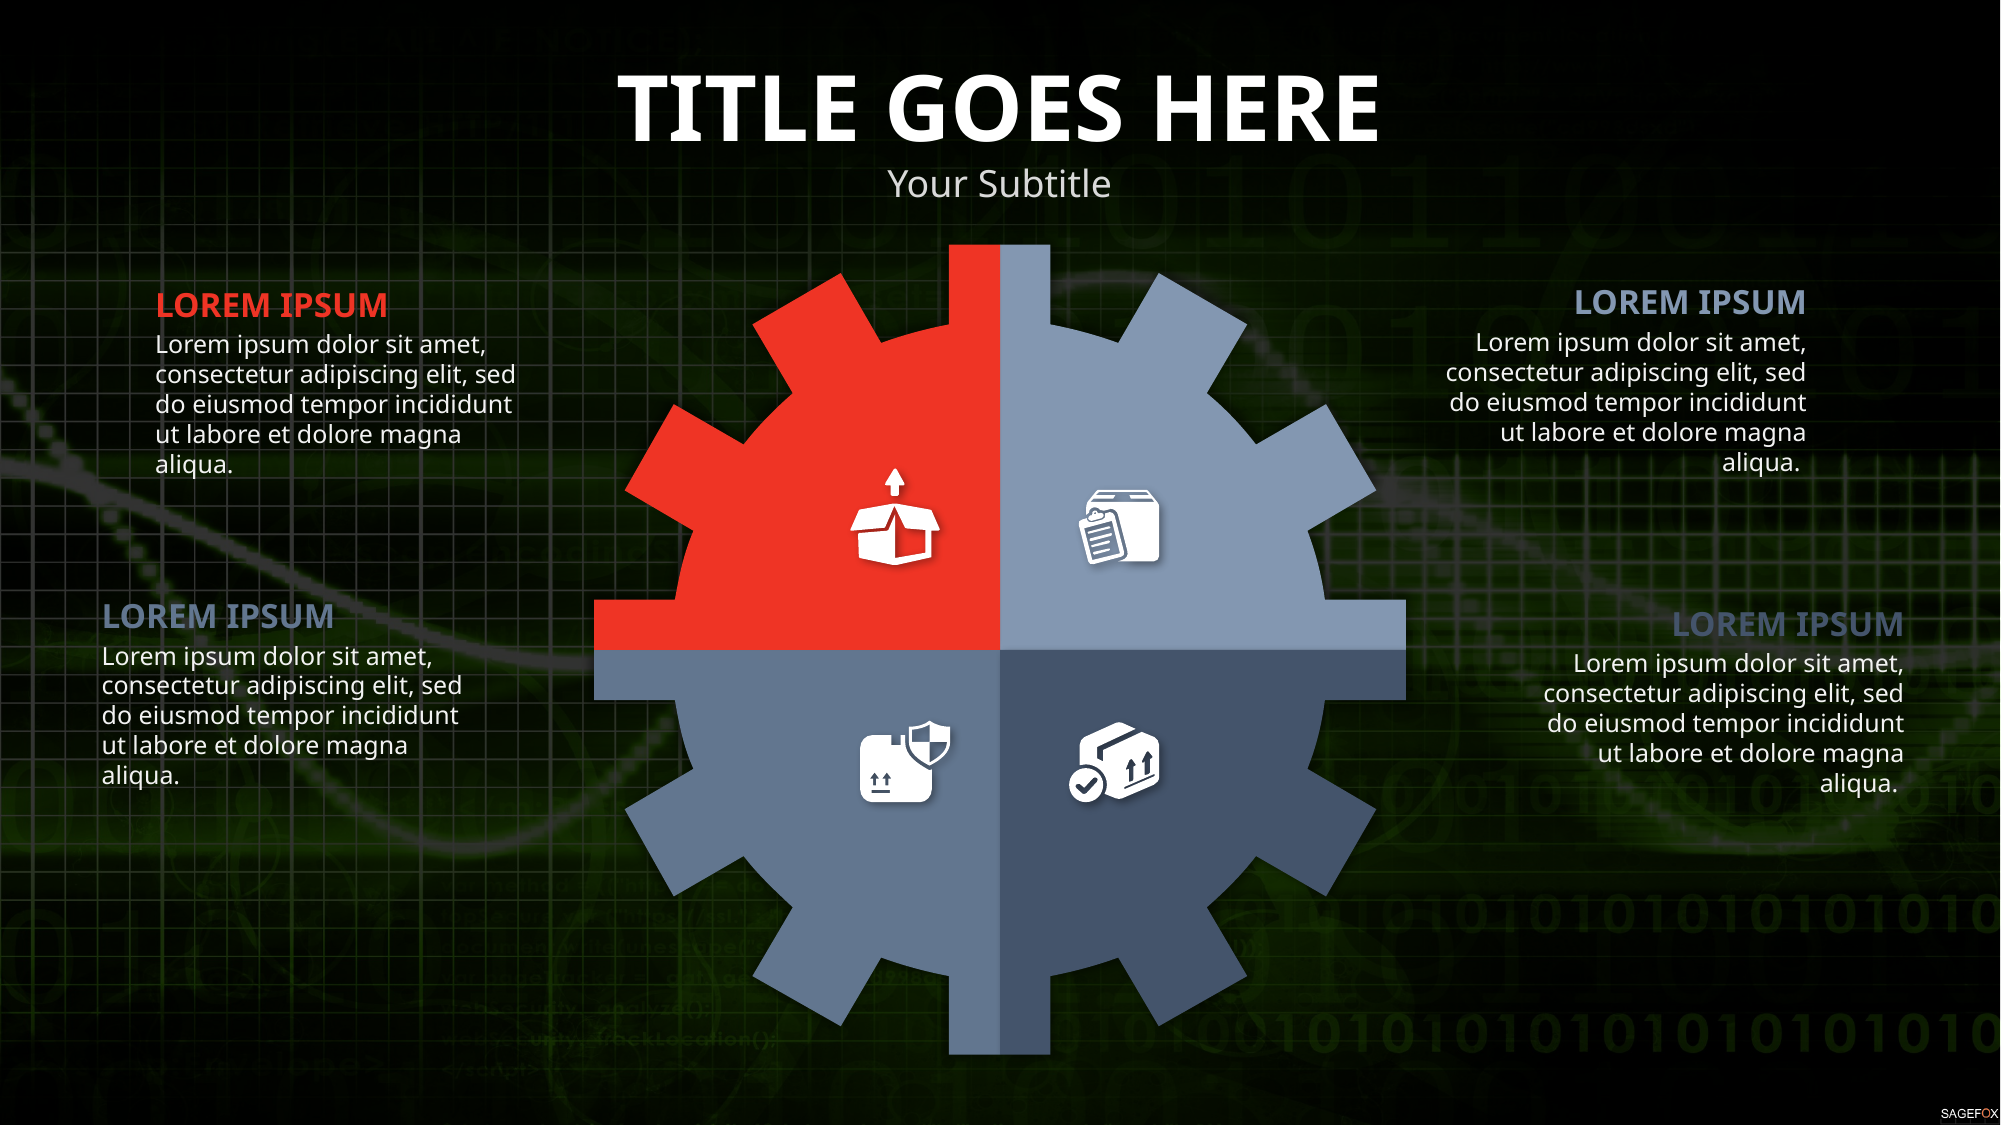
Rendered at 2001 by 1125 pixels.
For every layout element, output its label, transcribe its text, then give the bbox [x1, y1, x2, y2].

text_box [850, 503, 940, 565]
text_box [594, 322, 1001, 650]
text_box LOREM IPSUM Lorem ipsum dolor sit amet, consectetur adipiscing elit, sed do eiusmod tempor incididunt ut labore et dolore magna aliqua. [1417, 273, 1822, 484]
text_box TITLE GOES HERE Your Subtitle [548, 42, 1452, 322]
picture [0, 0, 2001, 1125]
text_box [860, 735, 932, 803]
text_box [594, 650, 1000, 1055]
text_box [908, 720, 951, 766]
text_box LOREM IPSUM Lorem ipsum dolor sit amet, consectetur adipiscing elit, sed do eiusmod tempor incididunt ut labore et dolore magna aliqua. [86, 587, 492, 797]
text_box [1001, 322, 1406, 649]
text_box [1000, 649, 1406, 1055]
text_box [1079, 722, 1160, 799]
text_box [1078, 510, 1125, 565]
text_box [885, 468, 905, 496]
text_box [1069, 768, 1104, 803]
text_box LOREM IPSUM Lorem ipsum dolor sit amet, consectetur adipiscing elit, sed do eiusmod tempor incididunt ut labore et dolore magna aliqua. [1514, 595, 1920, 805]
text_box LOREM IPSUM Lorem ipsum dolor sit amet, consectetur adipiscing elit, sed do eiusmod tempor incididunt ut labore et dolore magna aliqua. [140, 276, 546, 487]
text_box [1086, 489, 1160, 562]
